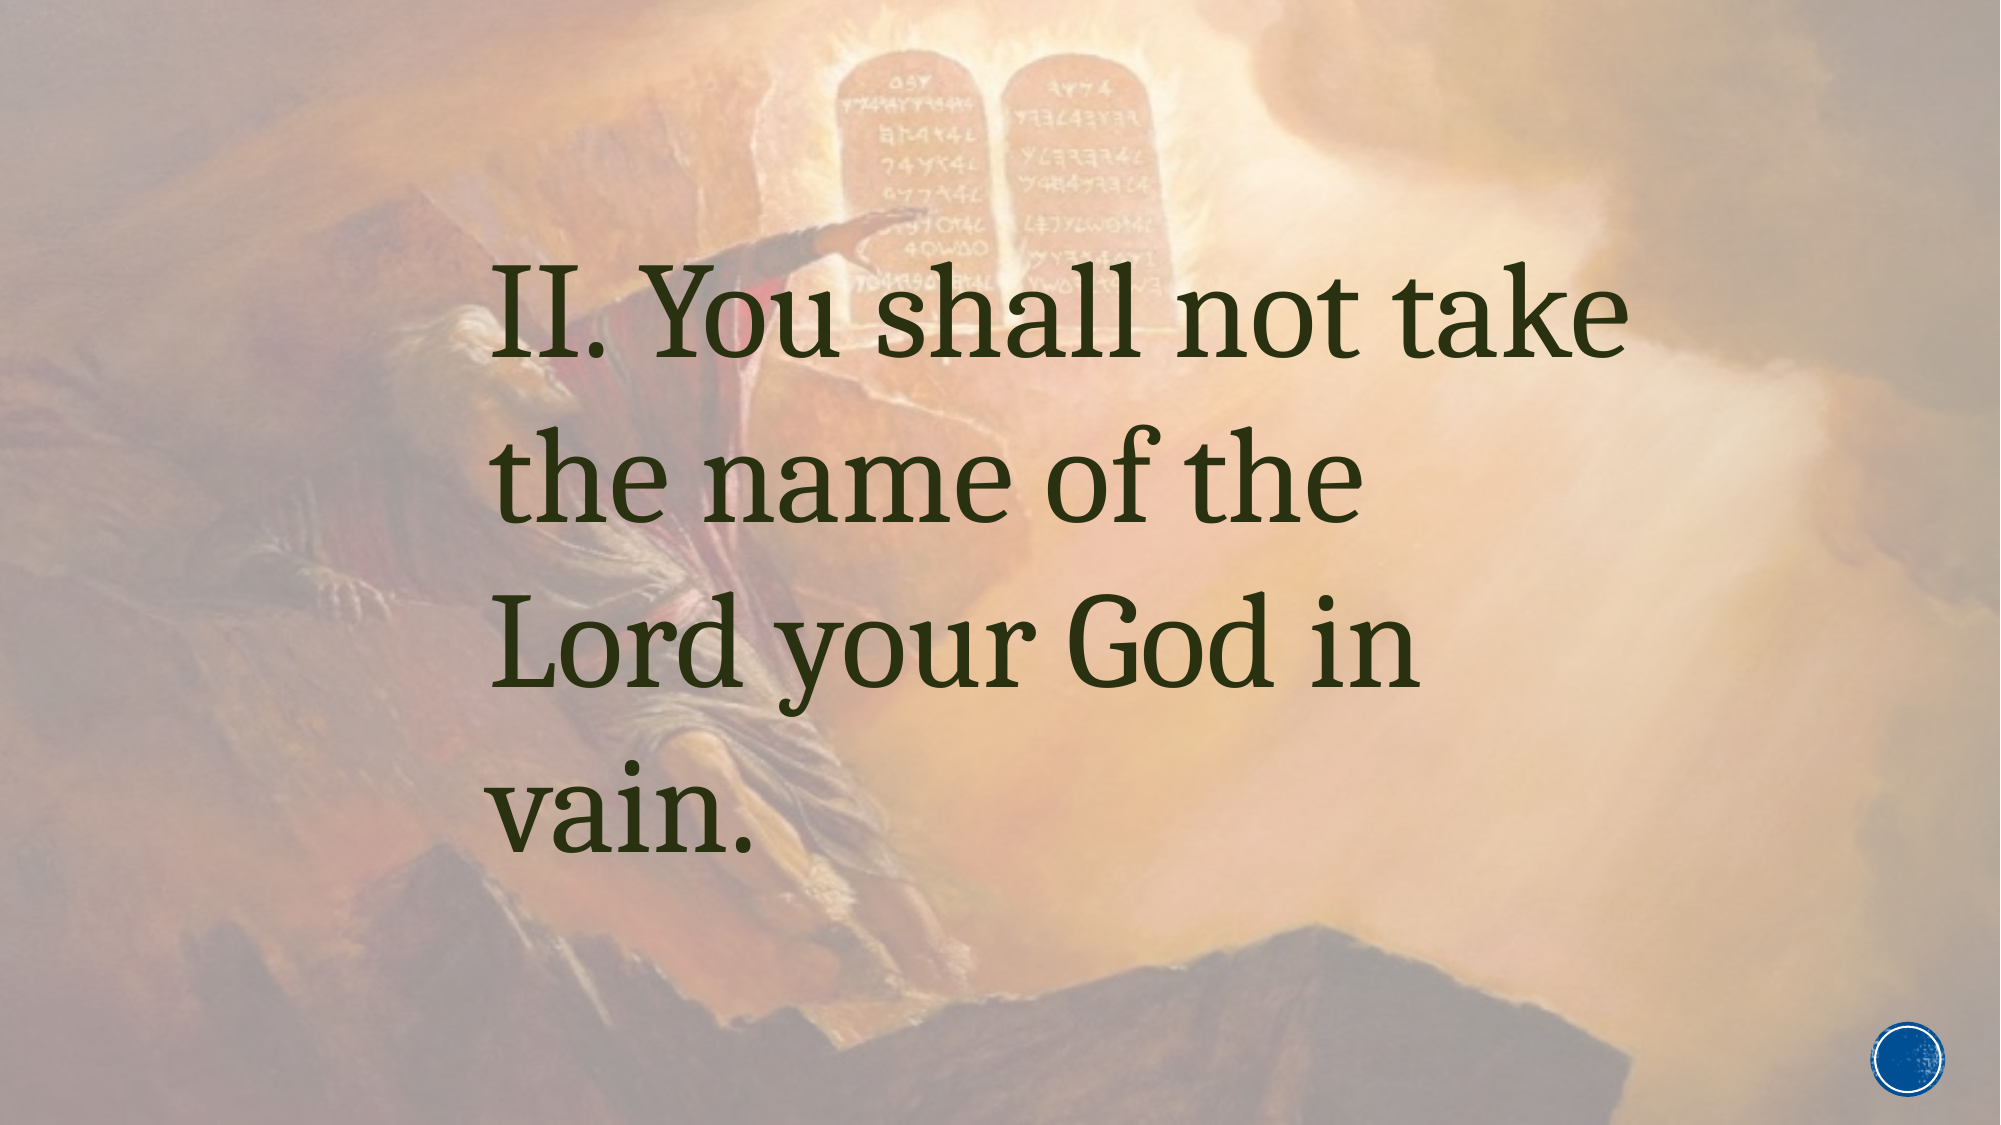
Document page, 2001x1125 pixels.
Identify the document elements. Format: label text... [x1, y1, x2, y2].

text_box II. You shall not take the name of the Lord your God in vain. [473, 213, 1650, 933]
